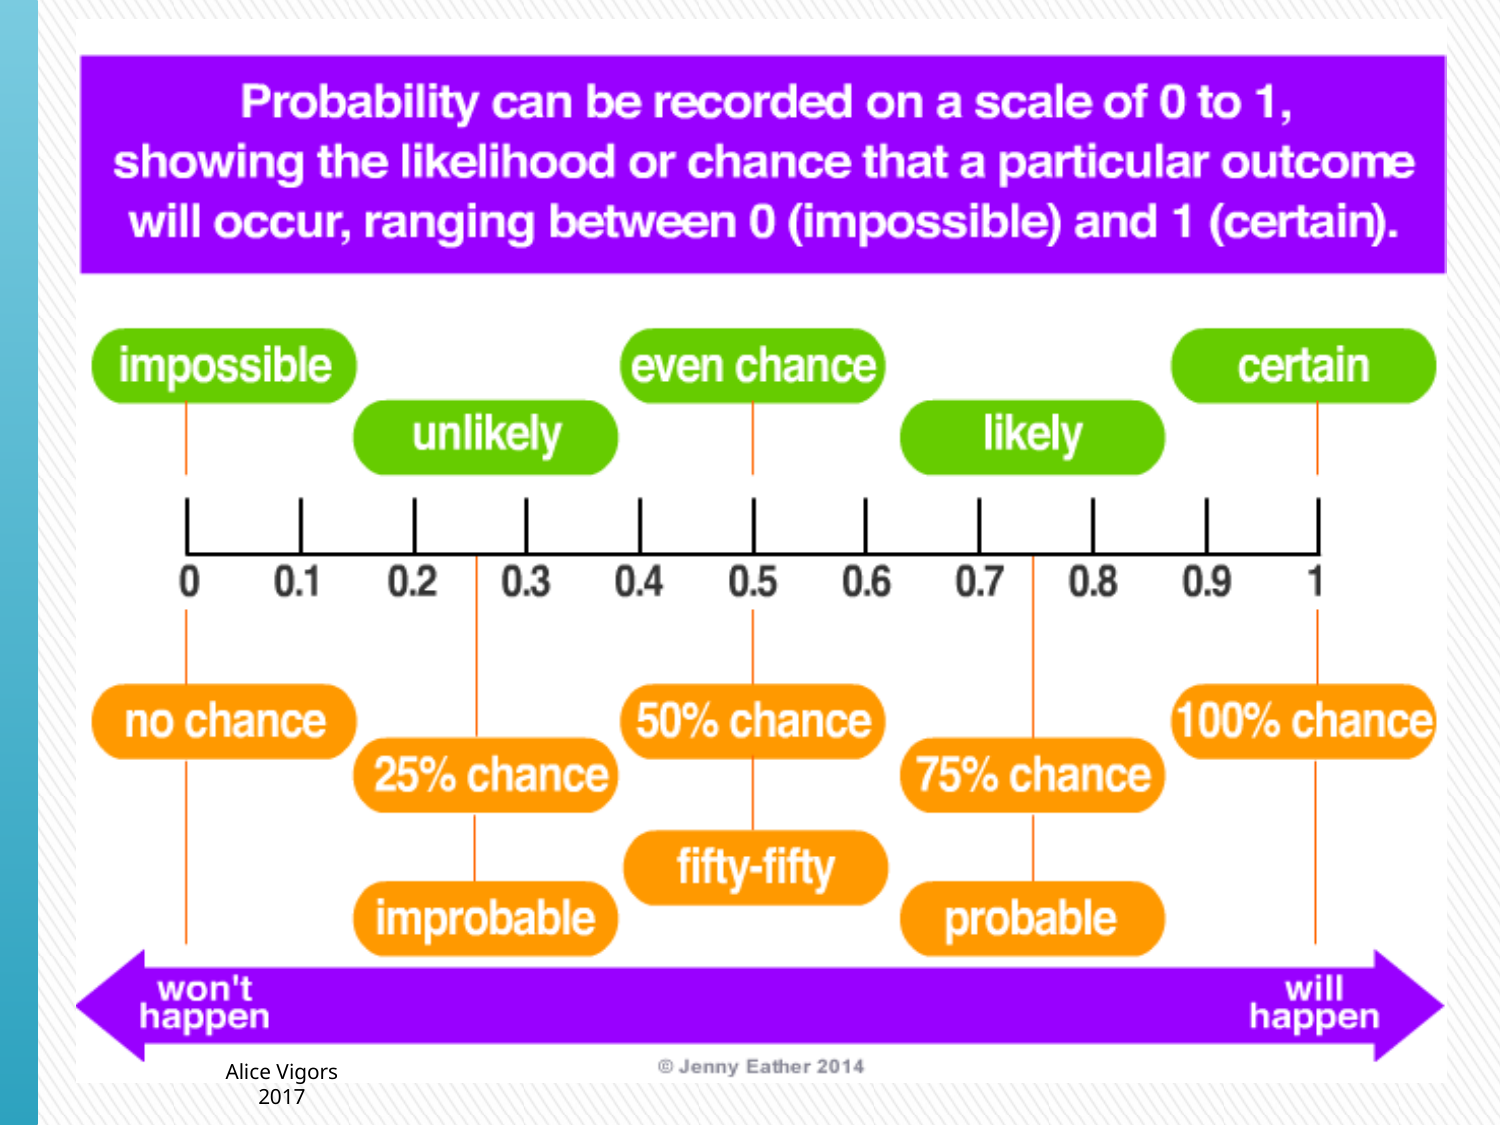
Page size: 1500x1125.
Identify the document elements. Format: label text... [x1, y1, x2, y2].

text_box Alice Vigors 2017 [201, 1092, 363, 1116]
picture [76, 18, 1448, 1083]
